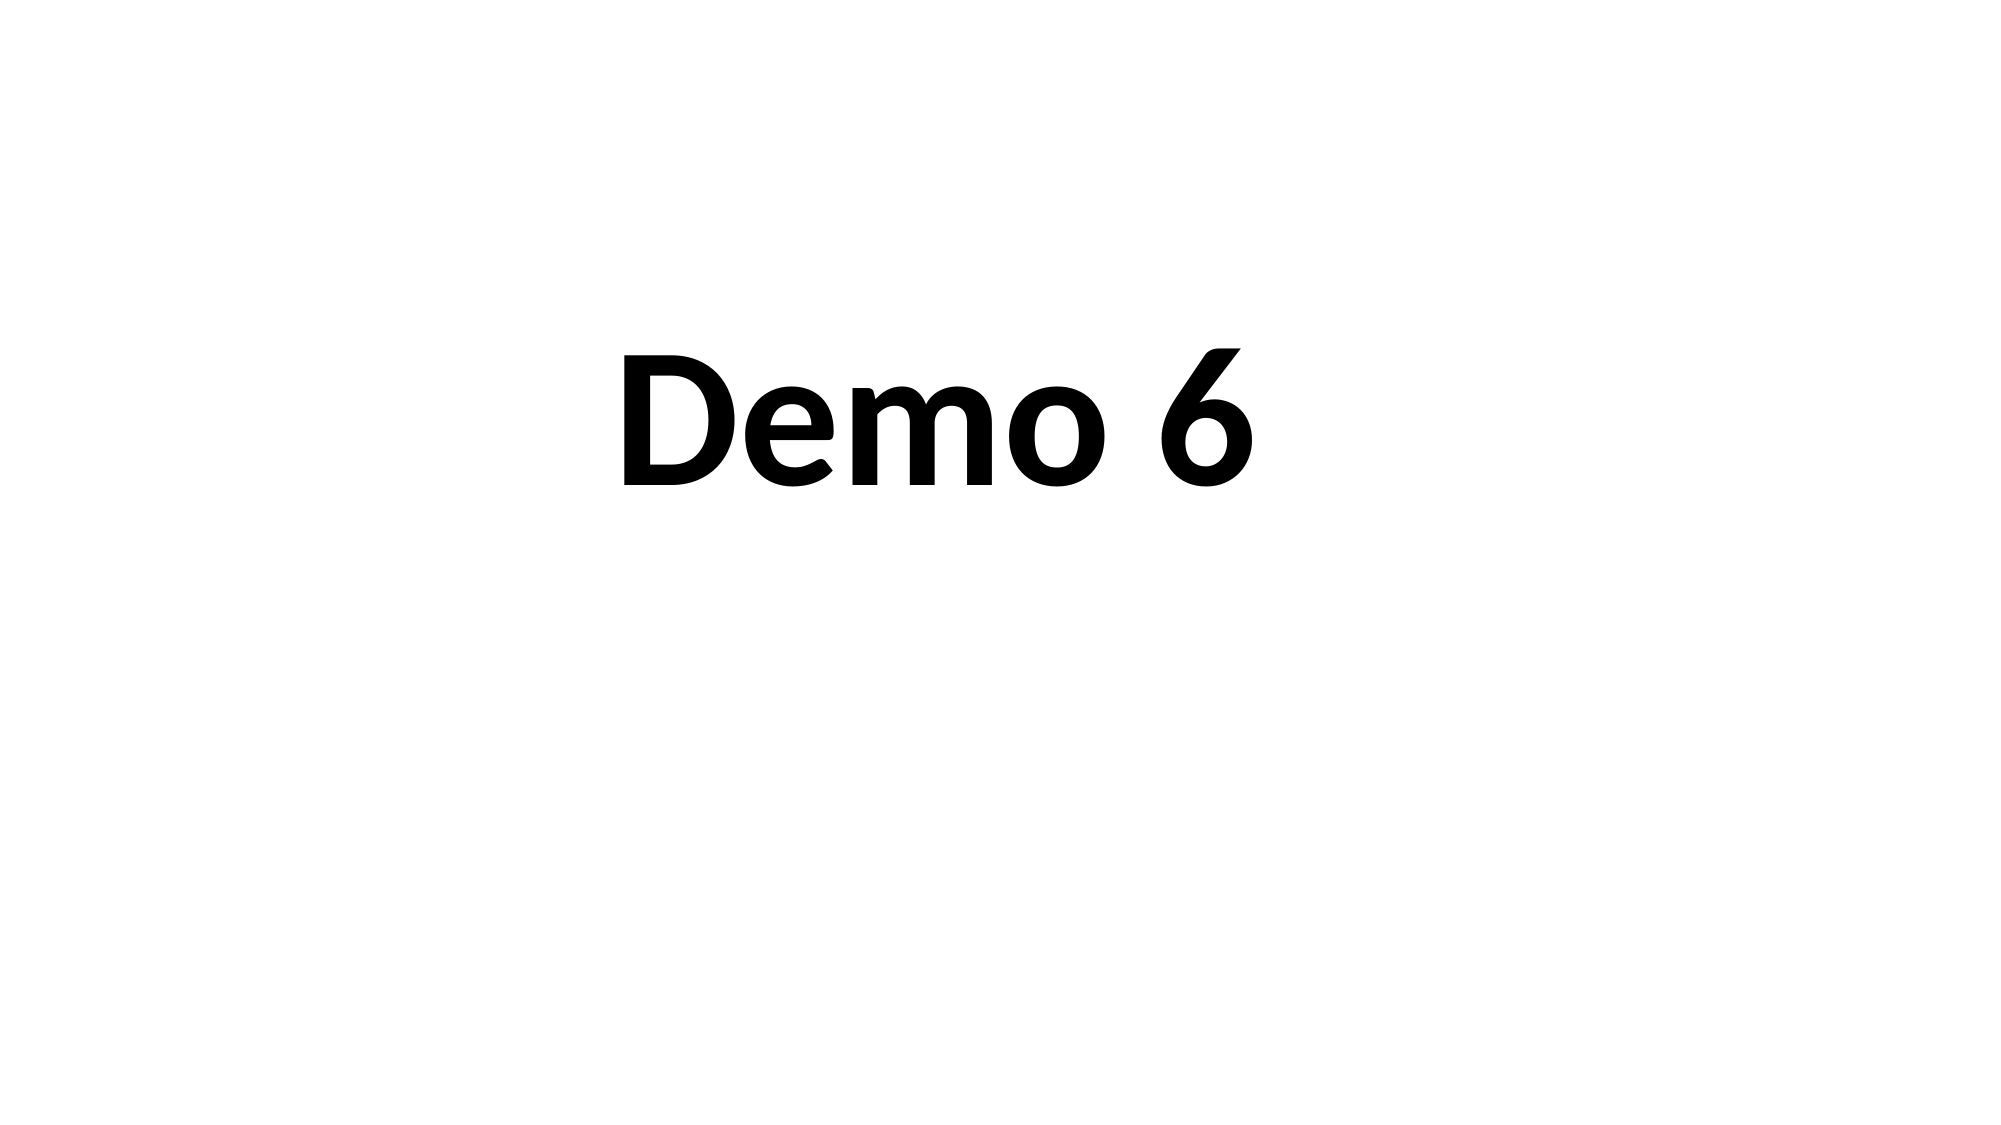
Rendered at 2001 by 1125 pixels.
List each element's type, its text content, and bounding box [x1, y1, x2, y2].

title Demo 6 [0, 45, 1900, 765]
